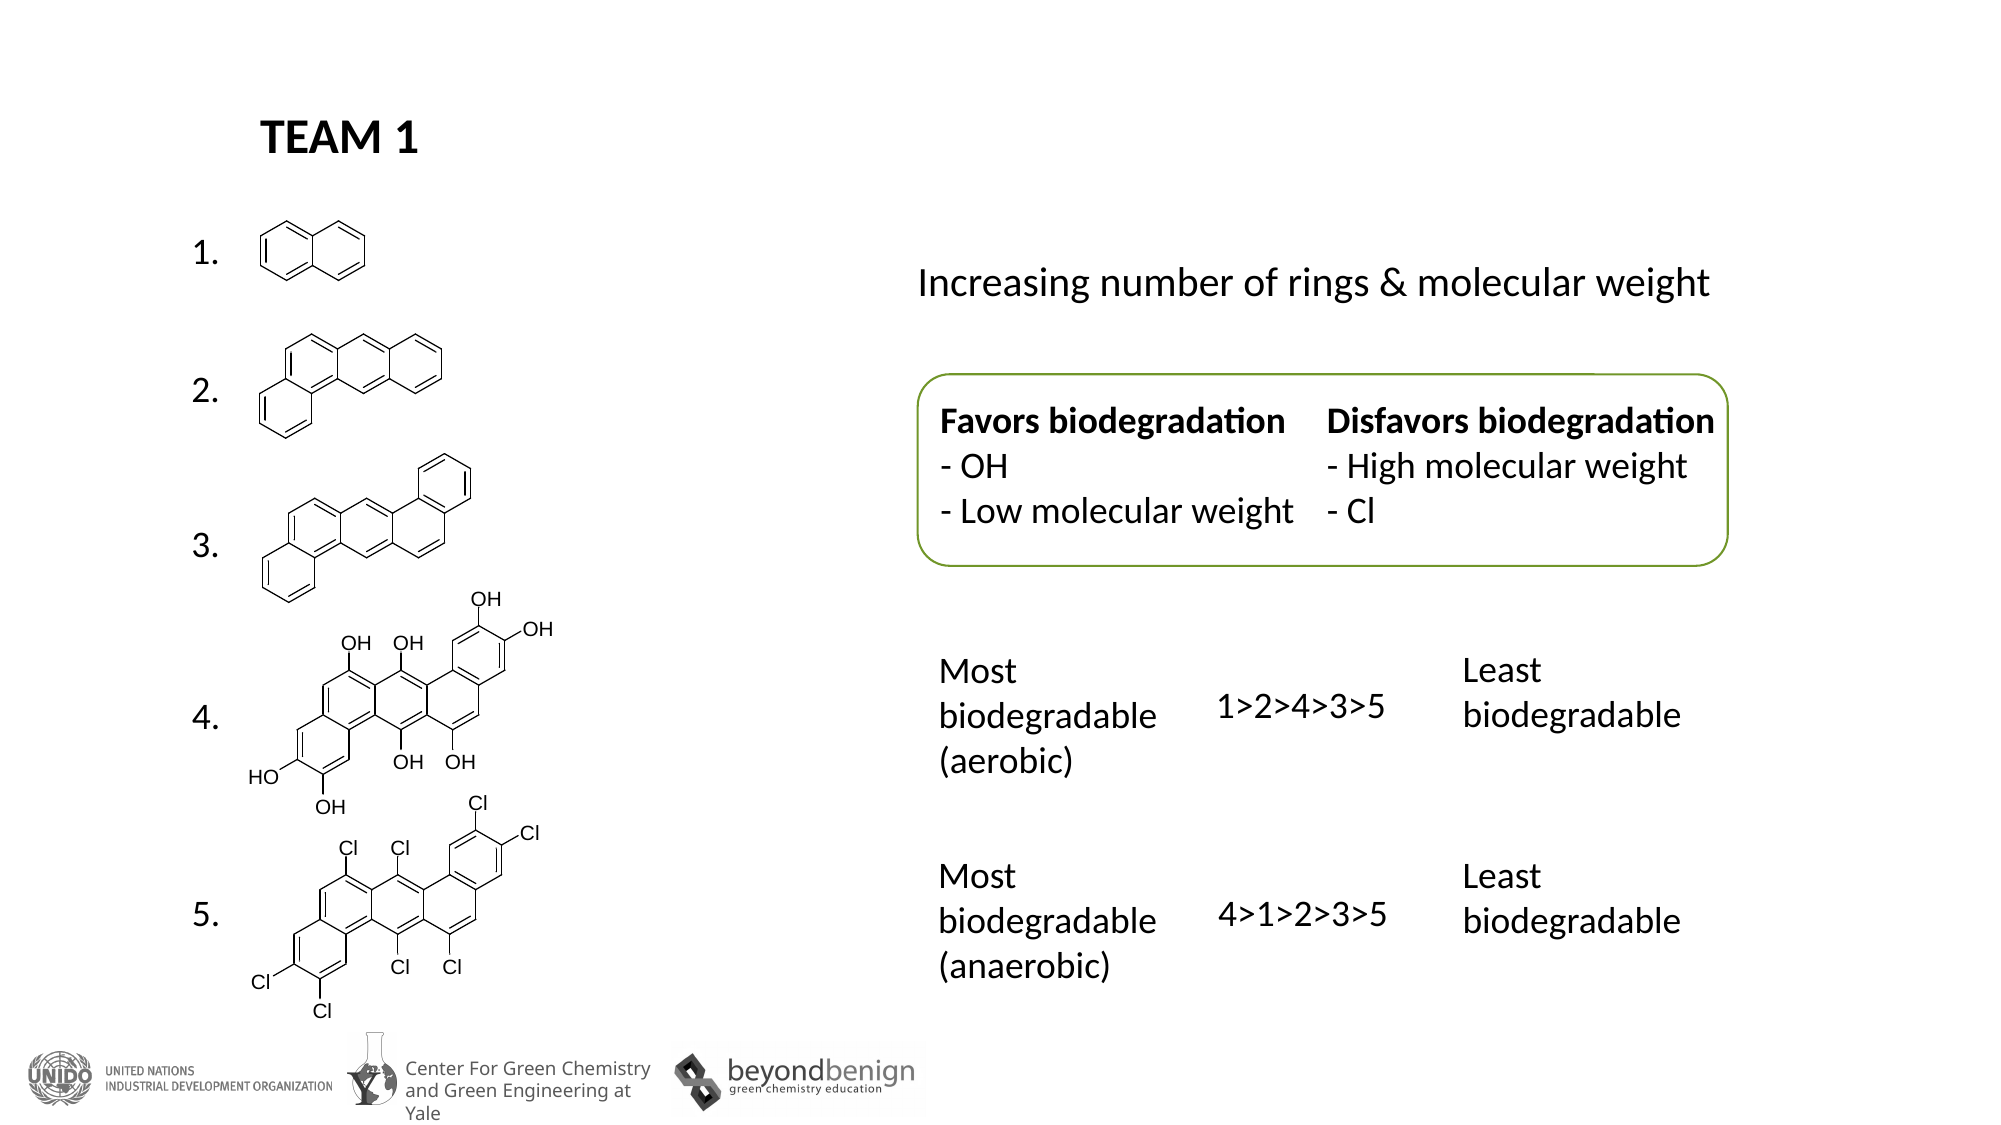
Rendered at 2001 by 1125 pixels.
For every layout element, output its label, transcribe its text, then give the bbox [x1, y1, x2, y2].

text_box 1. [176, 219, 235, 280]
text_box Increasing number of rings & molecular weight [901, 247, 1728, 312]
text_box 2. [176, 357, 243, 418]
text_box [243, 216, 558, 1027]
text_box 4. [177, 684, 243, 745]
text_box Most biodegradable (aerobic) [923, 639, 1181, 789]
text_box Least biodegradable [1448, 637, 1708, 743]
text_box [916, 373, 1729, 567]
text_box 5. [177, 881, 243, 941]
text_box Disfavors biodegradation - High molecular weight - Cl [1724, 388, 1741, 538]
text_box TEAM 1 [245, 96, 435, 171]
text_box 1>2>4>3>5 [1201, 673, 1401, 734]
text_box 3. [176, 512, 243, 573]
text_box Most biodegradable (anaerobic) [923, 843, 1181, 994]
text_box 4>1>2>3>5 [1203, 881, 1404, 941]
text_box Least biodegradable [1447, 843, 1707, 949]
